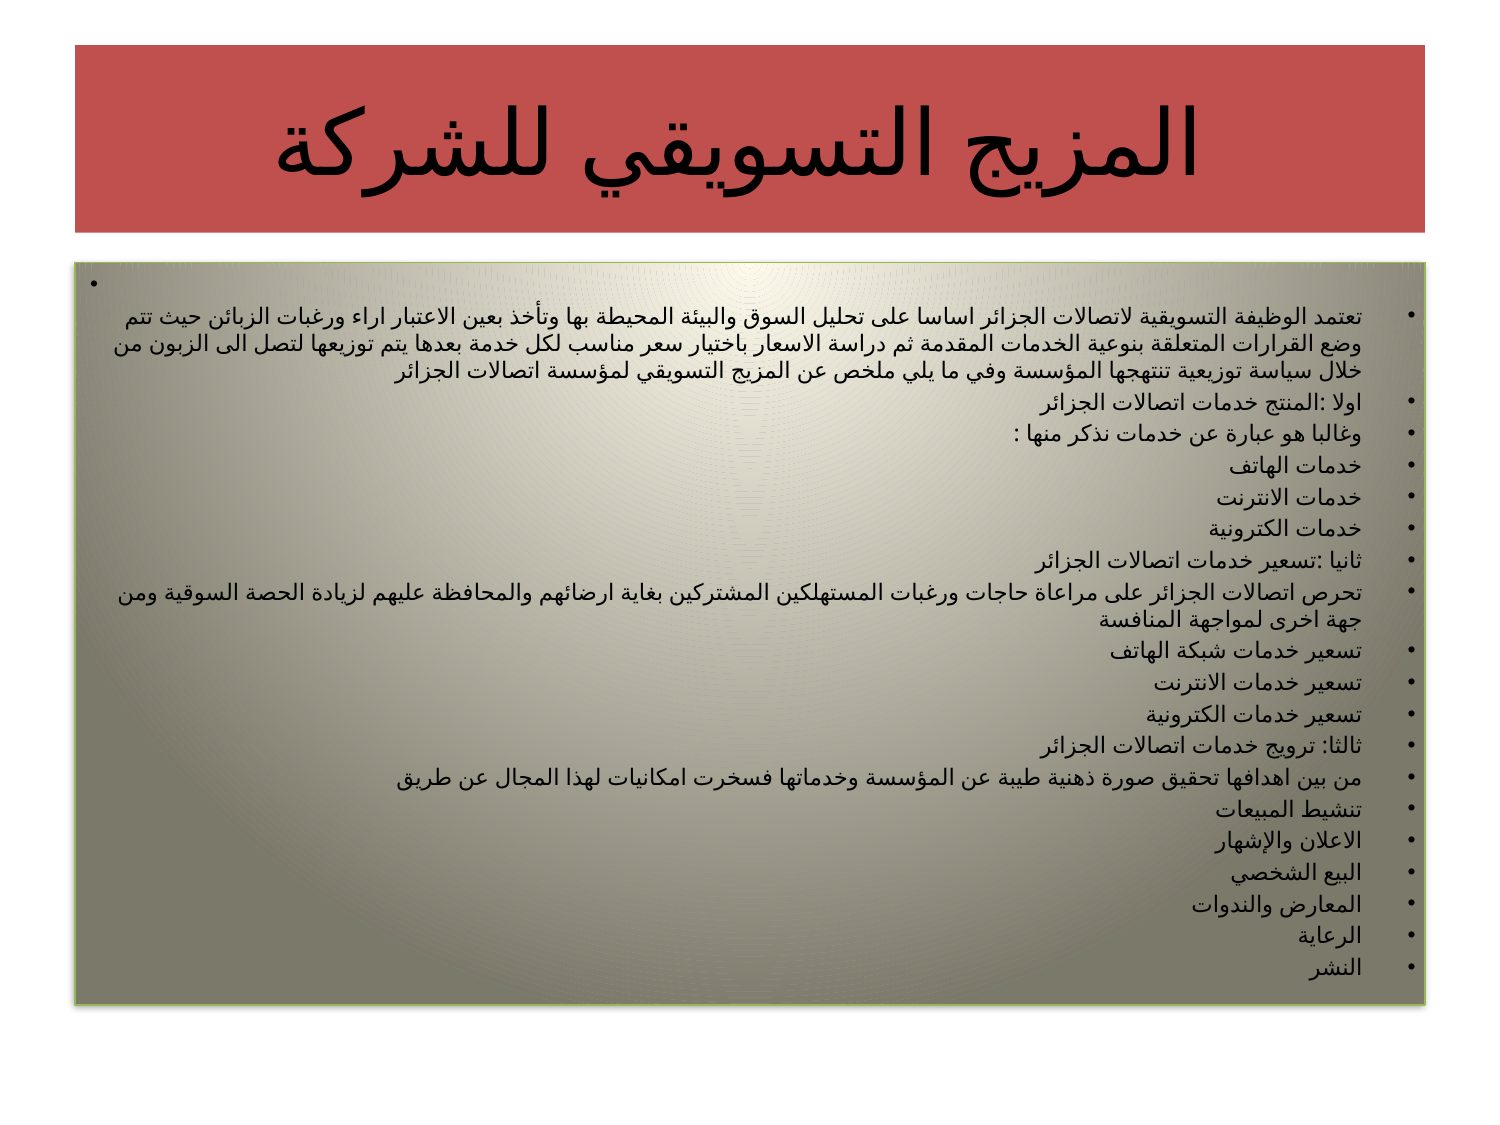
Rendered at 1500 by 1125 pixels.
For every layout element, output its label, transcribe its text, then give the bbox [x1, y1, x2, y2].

list تعتمد الوظيفة التسويقية لاتصالات الجزائر اساسا على تحليل السوق والبيئة المحيطة بها وتأخذ بعين الاعتبار اراء ورغبات الزبائن حيث تتم وضع القرارات المتعلقة بنوعية الخدمات المقدمة ثم دراسة الاسعار باختيار سعر مناسب لكل خدمة بعدها يتم توزيعها لتصل الى الزبون من خلال سياسة توزيعية تنتهجها المؤسسة وفي ما يلي ملخص عن المزيج التسويقي لمؤسسة اتصالات الجزائر اولا :المنتج خدمات اتصالات الجزائر وغالبا هو عبارة عن خدمات نذكر منها : خدمات الهاتف خدمات الانترنت خدمات الكترونية ثانيا :تسعير خدمات اتصالات الجزائر تحرص اتصالات الجزائر على مراعاة حاجات ورغبات المستهلكين المشتركين بغاية ارضائهم والمحافظة عليهم لزيادة الحصة السوقية ومن جهة اخرى لمواجهة المنافسة تسعير خدمات شبكة الهاتف تسعير خدمات الانترنت تسعير خدمات الكترونية ثالثا: ترويج خدمات اتصالات الجزائر من بين اهدافها تحقيق صورة ذهنية طيبة عن المؤسسة وخدماتها فسخرت امكانيات لهذا المجال عن طريق تنشيط المبيعات الاعلان والإشهار البيع الشخصي المعارض والندوات الرعاية النشر [74, 262, 1426, 1006]
title المزيج التسويقي للشركة [75, 45, 1425, 233]
